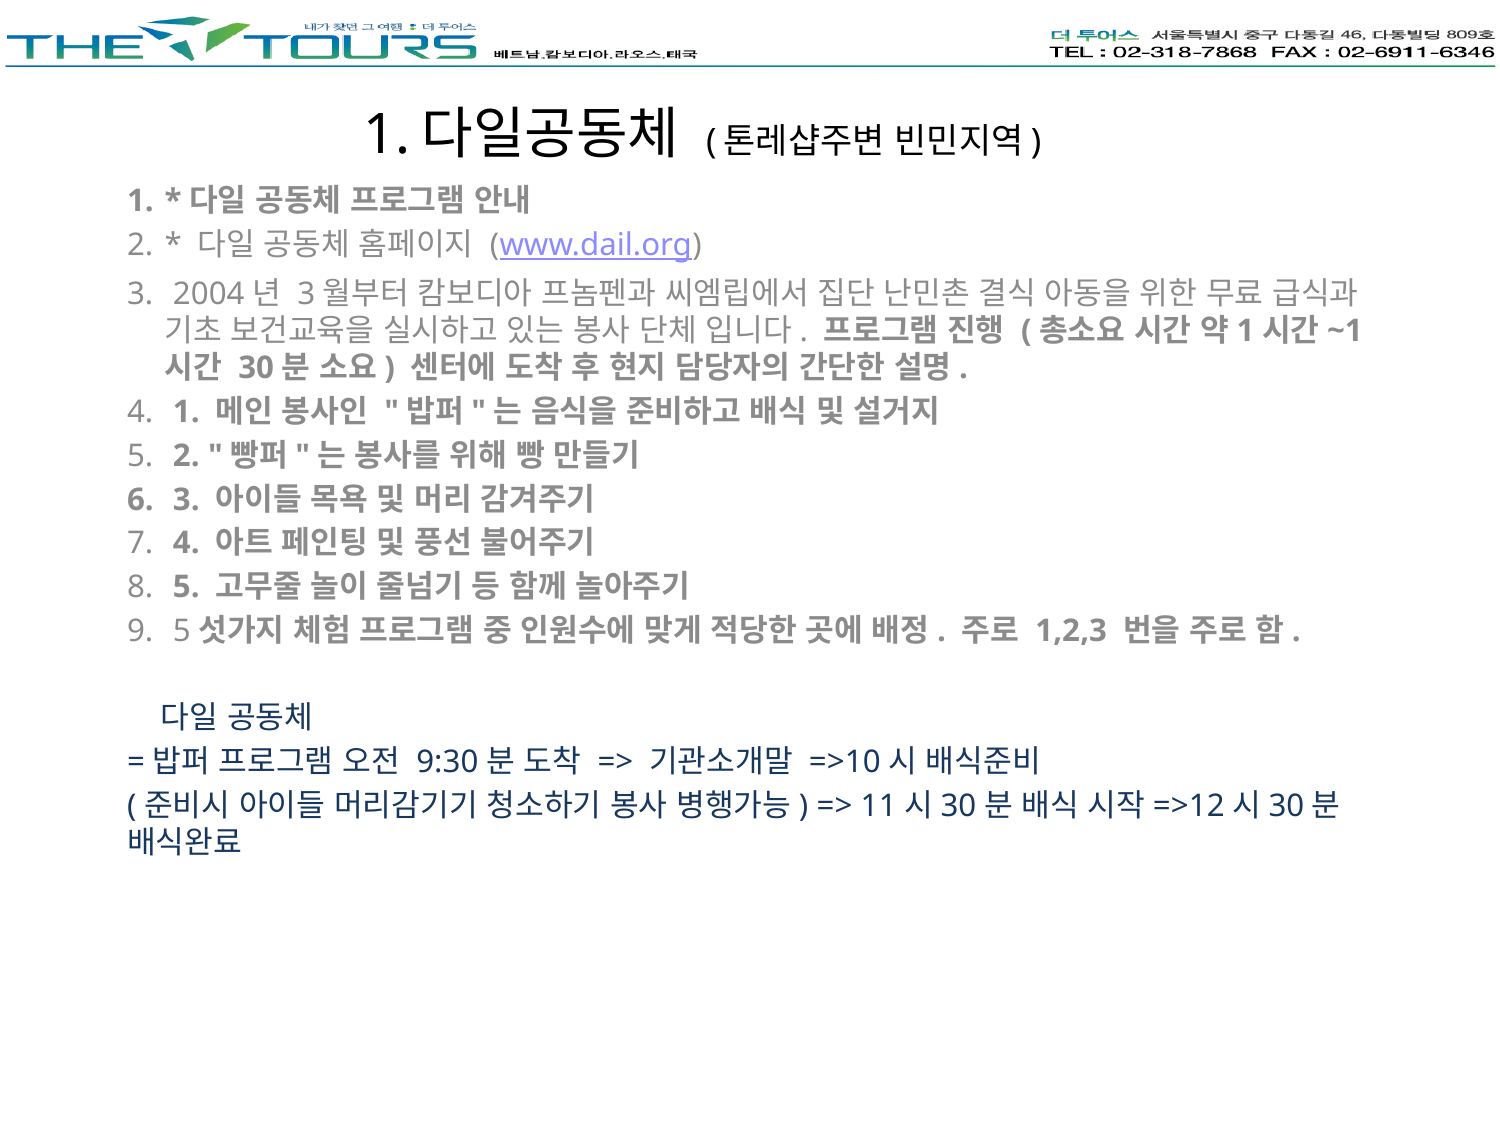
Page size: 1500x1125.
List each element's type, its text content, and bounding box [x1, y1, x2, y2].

title 1.다일공동체 (톤레샵주변 빈민지역) [64, 90, 1340, 173]
picture [0, 0, 1500, 67]
subtitle *다일 공동체 프로그램 안내 * 다일 공동체 홈페이지 (www.dail.org) 2004년 3월부터 캄보디아 프놈펜과 씨엠립에서 집단 난민촌 결식 아동을 위한 무료 급식과 기초 보건교육을 실시하고 있는 봉사 단체 입니다. 프로그램 진행 (총소요 시간 약1시간~1시간 30분 소요) 센터에 도착 후 현지 담당자의 간단한 설명. 1. 메인 봉사인 "밥퍼"는 음식을 준비하고 배식 및 설거지 2. "빵퍼"는 봉사를 위해 빵 만들기 3. 아이들 목욕 및 머리 감겨주기 4. 아트 페인팅 및 풍선 불어주기 5. 고무줄 놀이 줄넘기 등 함께 놀아주기 5섯가지 체험 프로그램 중 인원수에 맞게 적당한 곳에 배정. 주로 1,2,3 번을 주로 함. 다일 공동체 =밥퍼 프로그램 오전 9:30분 도착 => 기관소개말 =>10시 배식준비 (준비시 아이들 머리감기기 청소하기 봉사 병행가능) => 11시30분 배식 시작=>12시30분 배식완료 [112, 172, 1424, 1059]
